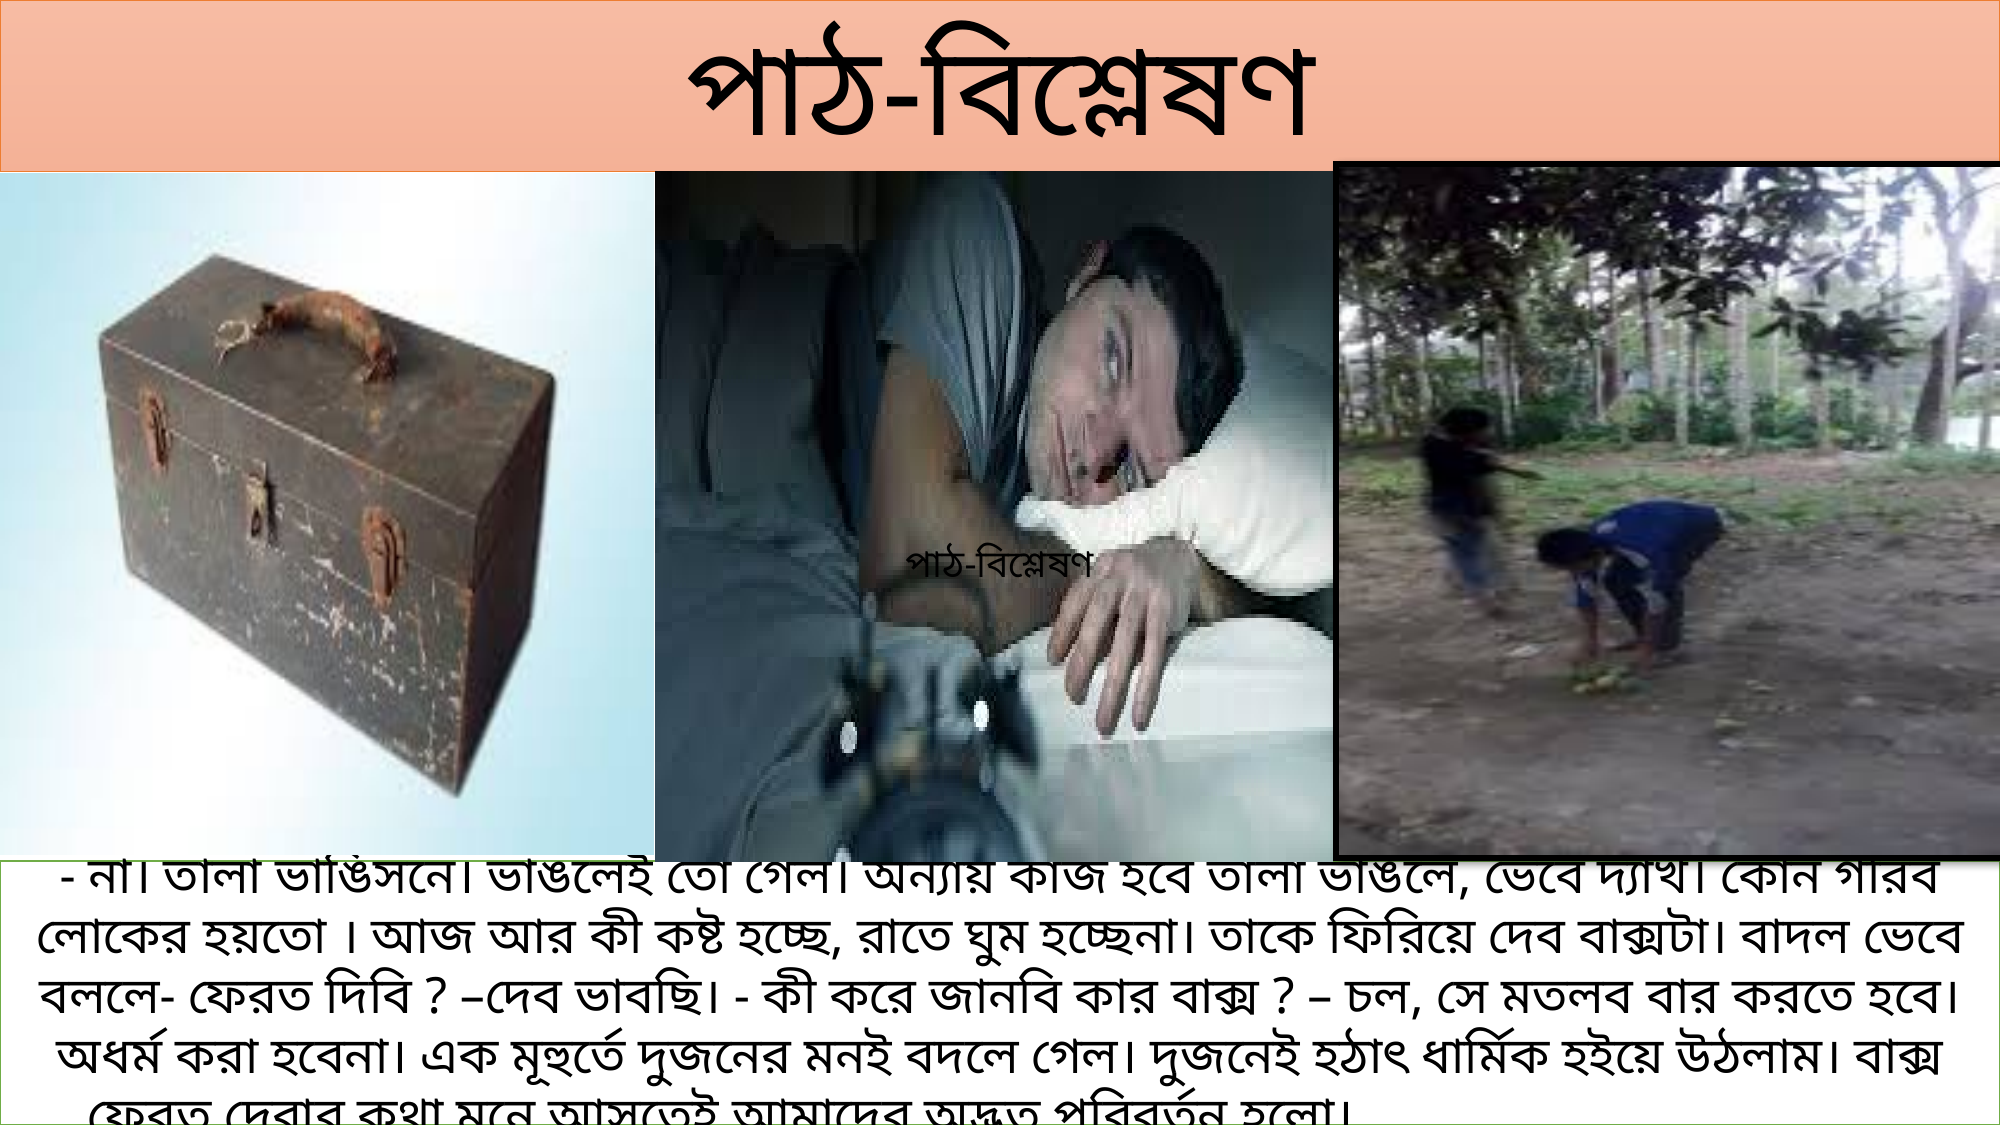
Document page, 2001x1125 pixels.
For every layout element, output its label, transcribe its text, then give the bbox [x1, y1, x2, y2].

picture [655, 171, 1333, 862]
picture [0, 173, 654, 855]
text_box পাঠ-বিশ্লেষণ [0, 0, 2000, 172]
picture [1339, 167, 2000, 855]
text_box - না। তালা ভাঙিসনে। ভাঙলেই তো গেল। অন্যায় কাজ হবে তালা ভাঙলে, ভেবে দ্যাখ। কোন গরিব লোকের হয়তো । আজ আর কী কষ্ট হচ্ছে, রাতে ঘুম হচ্ছেনা। তাকে ফিরিয়ে দেব বাক্সটা। বাদল ভেবে বললে- ফেরত দিবি ? –দেব ভাবছি। - কী করে জানবি কার বাক্স ? – চল, সে মতলব বার করতে হবে। অধর্ম করা হবেনা। এক মূহুর্তে দুজনের মনই বদলে গেল। দুজনেই হঠাৎ ধার্মিক হইয়ে উঠলাম। বাক্স ফেরত দেবার কথা মনে আসতেই আমাদের অদ্ভুত পরিবর্তন হলো। [0, 860, 2000, 1125]
